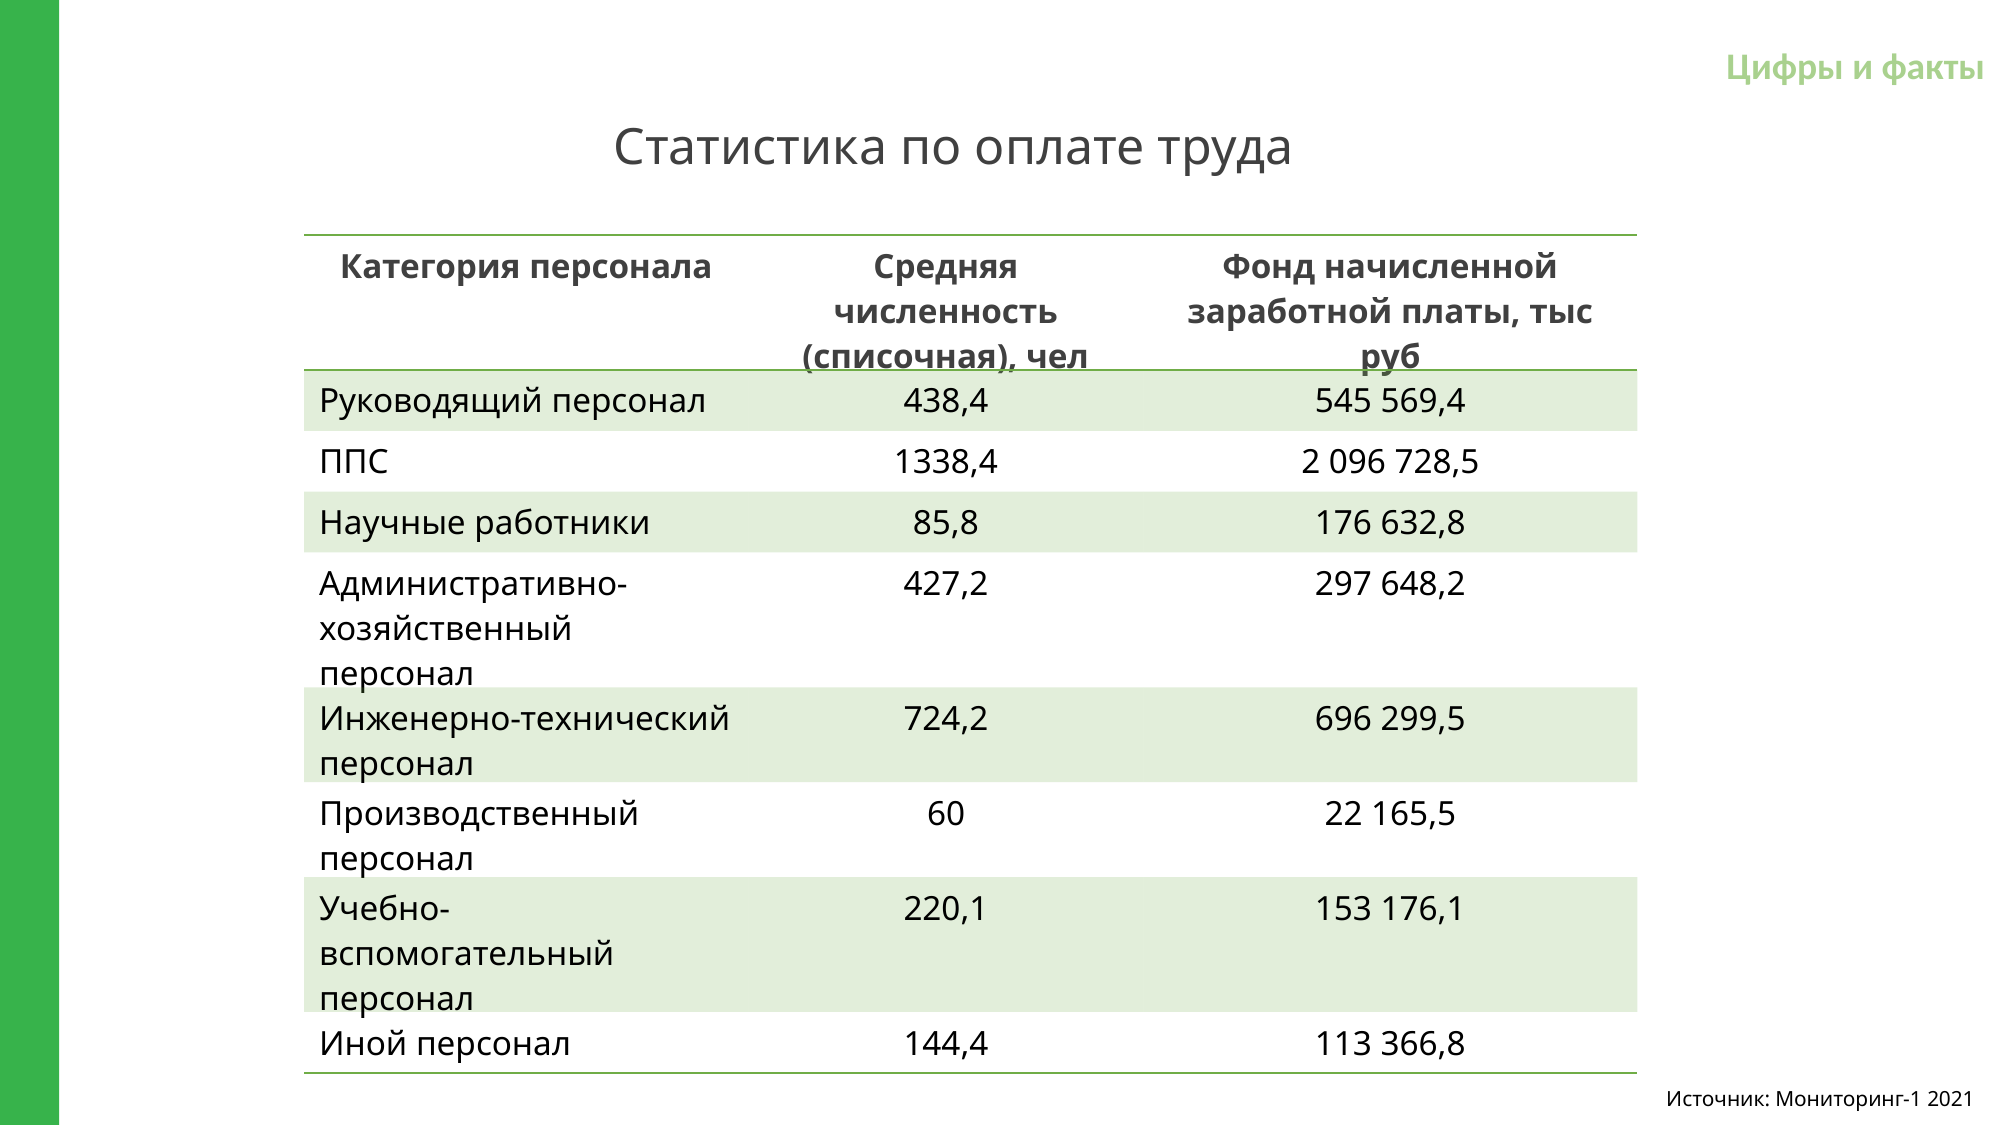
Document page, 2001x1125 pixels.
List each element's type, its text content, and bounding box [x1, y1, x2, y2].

table_header Категория персонала [304, 236, 749, 369]
table_cell 144,4 [749, 1012, 1143, 1072]
table_cell 545 569,4 [1143, 371, 1637, 431]
table_cell 60 [749, 782, 1143, 877]
table_cell 113 366,8 [1143, 1012, 1637, 1072]
table_cell 220,1 [749, 877, 1143, 1012]
table_cell 85,8 [749, 492, 1143, 552]
table_cell 696 299,5 [1143, 687, 1637, 782]
table_cell 427,2 [749, 552, 1143, 687]
table_header Средняя численность (списочная), чел [749, 236, 1143, 369]
table_cell Инженерно-технический персонал [304, 687, 749, 782]
text_box Цифры и факты [1613, 34, 2000, 95]
table_cell Учебно-вспомогательный персонал [304, 877, 749, 1012]
table_cell 1338,4 [749, 431, 1143, 492]
table_cell Административно-хозяйственный персонал [304, 552, 749, 687]
table_cell Производственный персонал [304, 782, 749, 877]
table_cell Научные работники [304, 492, 749, 552]
table_cell 2 096 728,5 [1143, 431, 1637, 492]
table_cell ППС [304, 431, 749, 492]
table_cell 153 176,1 [1143, 877, 1637, 1012]
table_cell 176 632,8 [1143, 492, 1637, 552]
table_header Фонд начисленной заработной платы, тыс руб [1143, 236, 1637, 369]
table_cell Иной персонал [304, 1012, 749, 1072]
table_cell Руководящий персонал [304, 371, 749, 431]
text_box Статистика по оплате труда [91, 113, 1817, 332]
table_cell 438,4 [749, 371, 1143, 431]
table_cell 724,2 [749, 687, 1143, 782]
text_box [0, 0, 60, 1125]
table_cell 22 165,5 [1143, 782, 1637, 877]
text_box Источник: Мониторинг-1 2021 [1135, 1078, 1989, 1118]
table_cell 297 648,2 [1143, 552, 1637, 687]
